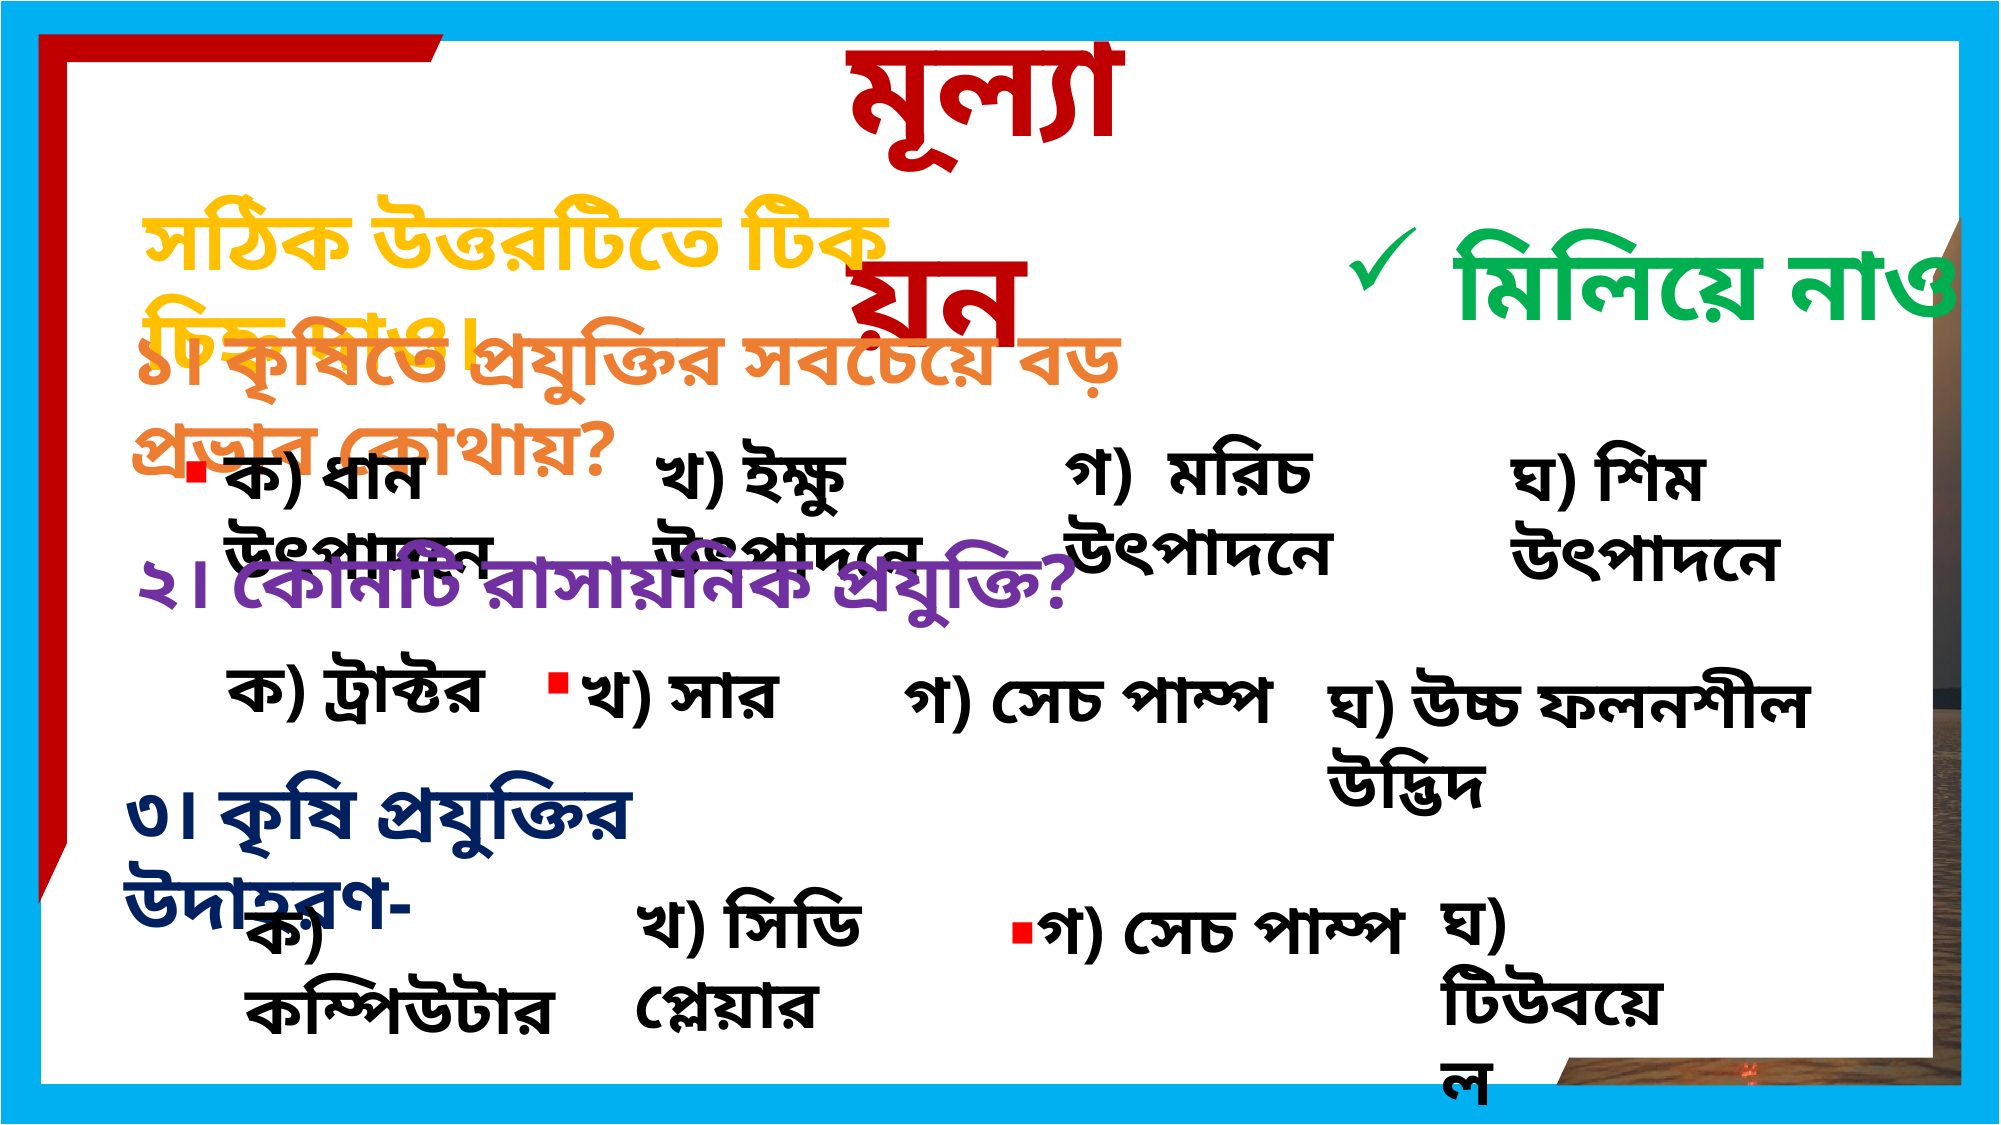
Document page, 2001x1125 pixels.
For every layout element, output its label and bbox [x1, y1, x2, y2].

text_box [0, 0, 2000, 1125]
